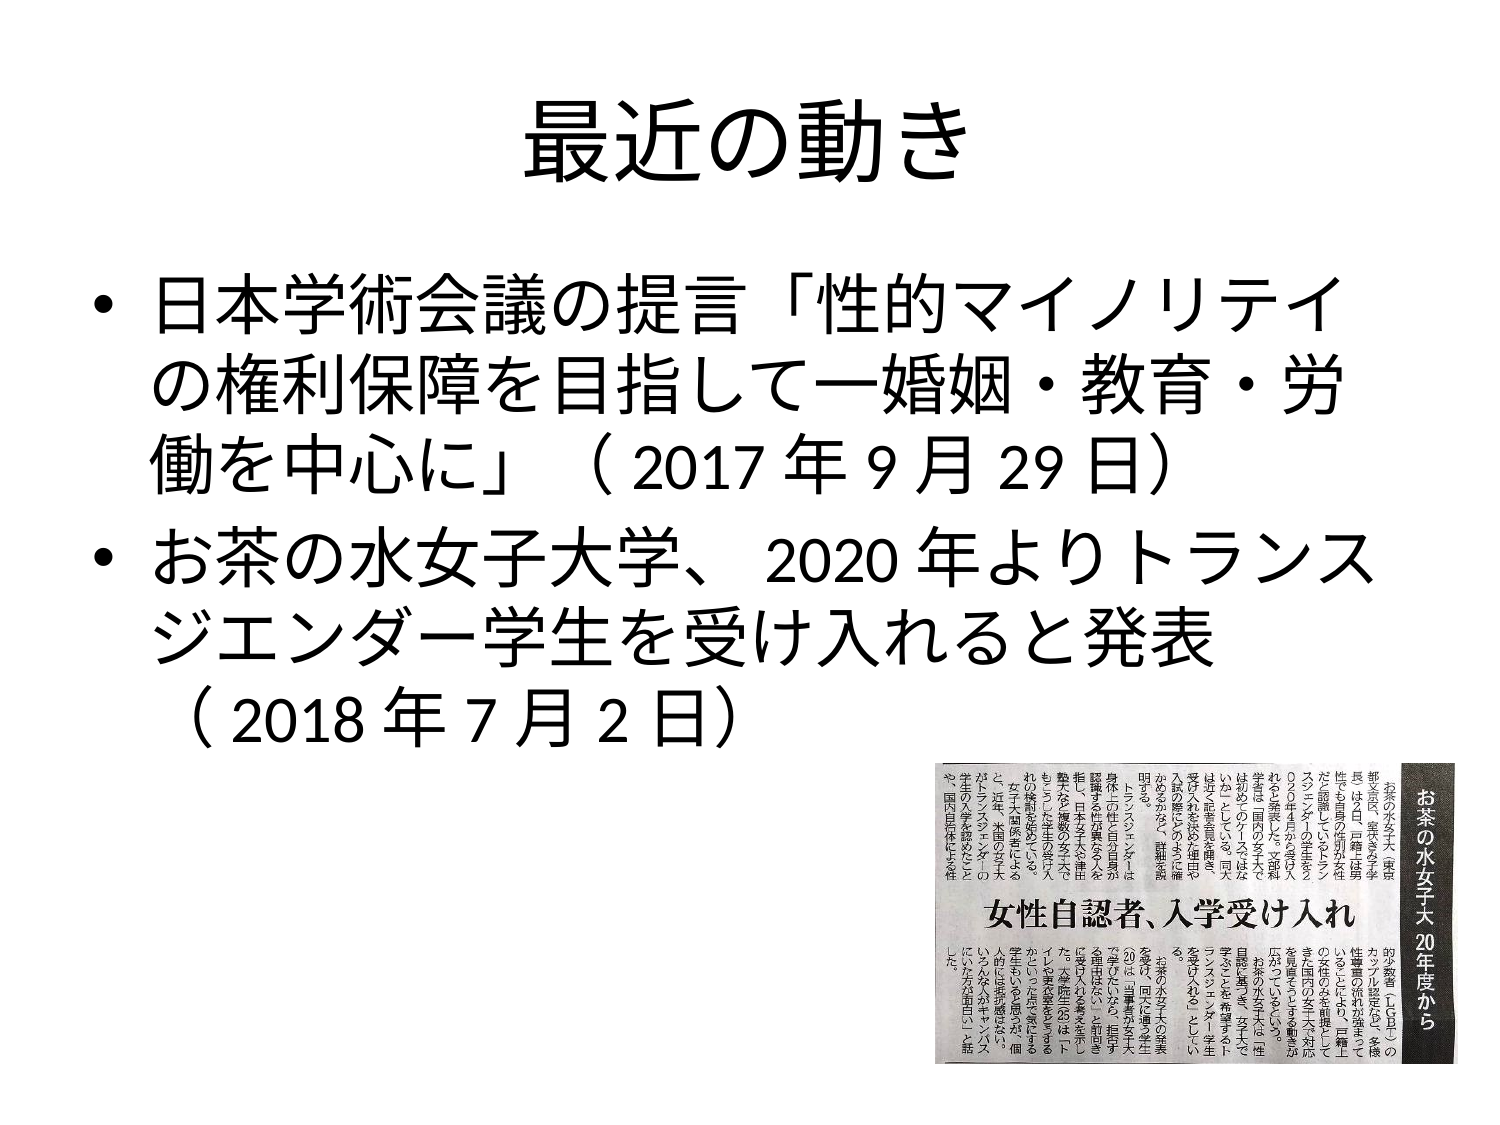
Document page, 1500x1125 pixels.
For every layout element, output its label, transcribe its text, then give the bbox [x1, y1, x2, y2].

list 日本学術会議の提言「性的マイノリテイの権利保障を目指して一婚姻・教育・労働を中心に」（2017年9月29日） お茶の水女子大学、2020年よりトランスジエンダー学生を受け入れると発表（2018年7月2日） [76, 255, 1427, 998]
picture [935, 762, 1458, 1064]
title 最近の動き [75, 45, 1425, 233]
